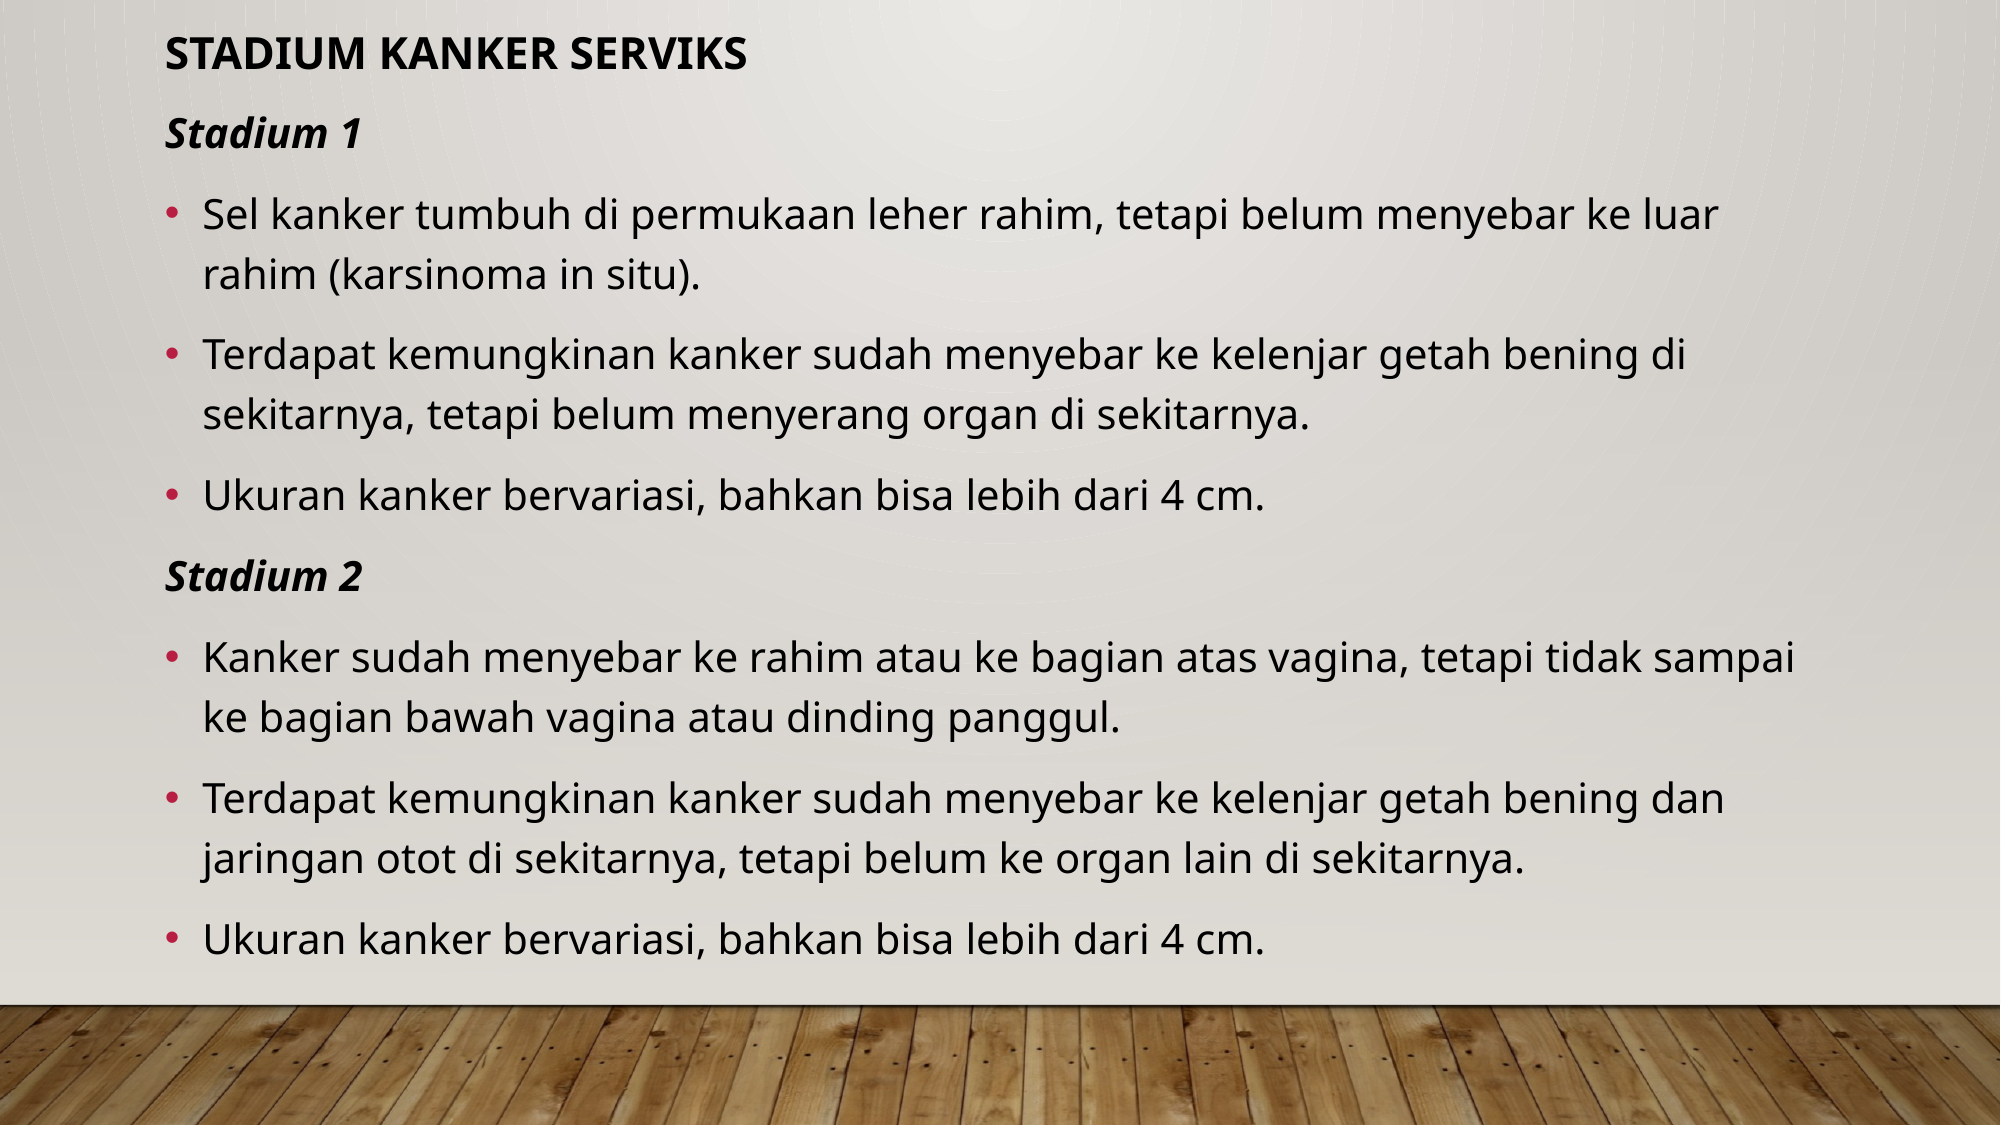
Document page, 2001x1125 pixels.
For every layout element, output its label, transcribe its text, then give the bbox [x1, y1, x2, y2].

title Stadium Kanker Serviks [149, 23, 1851, 148]
picture [0, 1005, 2000, 1125]
list Stadium 1 Sel kanker tumbuh di permukaan leher rahim, tetapi belum menyebar ke luar rahim (karsinoma in situ). Terdapat kemungkinan kanker sudah menyebar ke kelenjar getah bening di sekitarnya, tetapi belum menyerang organ di sekitarnya. Ukuran kanker bervariasi, bahkan bisa lebih dari 4 cm. Stadium 2 Kanker sudah menyebar ke rahim atau ke bagian atas vagina, tetapi tidak sampai ke bagian bawah vagina atau dinding panggul. Terdapat kemungkinan kanker sudah menyebar ke kelenjar getah bening dan jaringan otot di sekitarnya, tetapi belum ke organ lain di sekitarnya. Ukuran kanker bervariasi, bahkan bisa lebih dari 4 cm. [149, 89, 1850, 1076]
